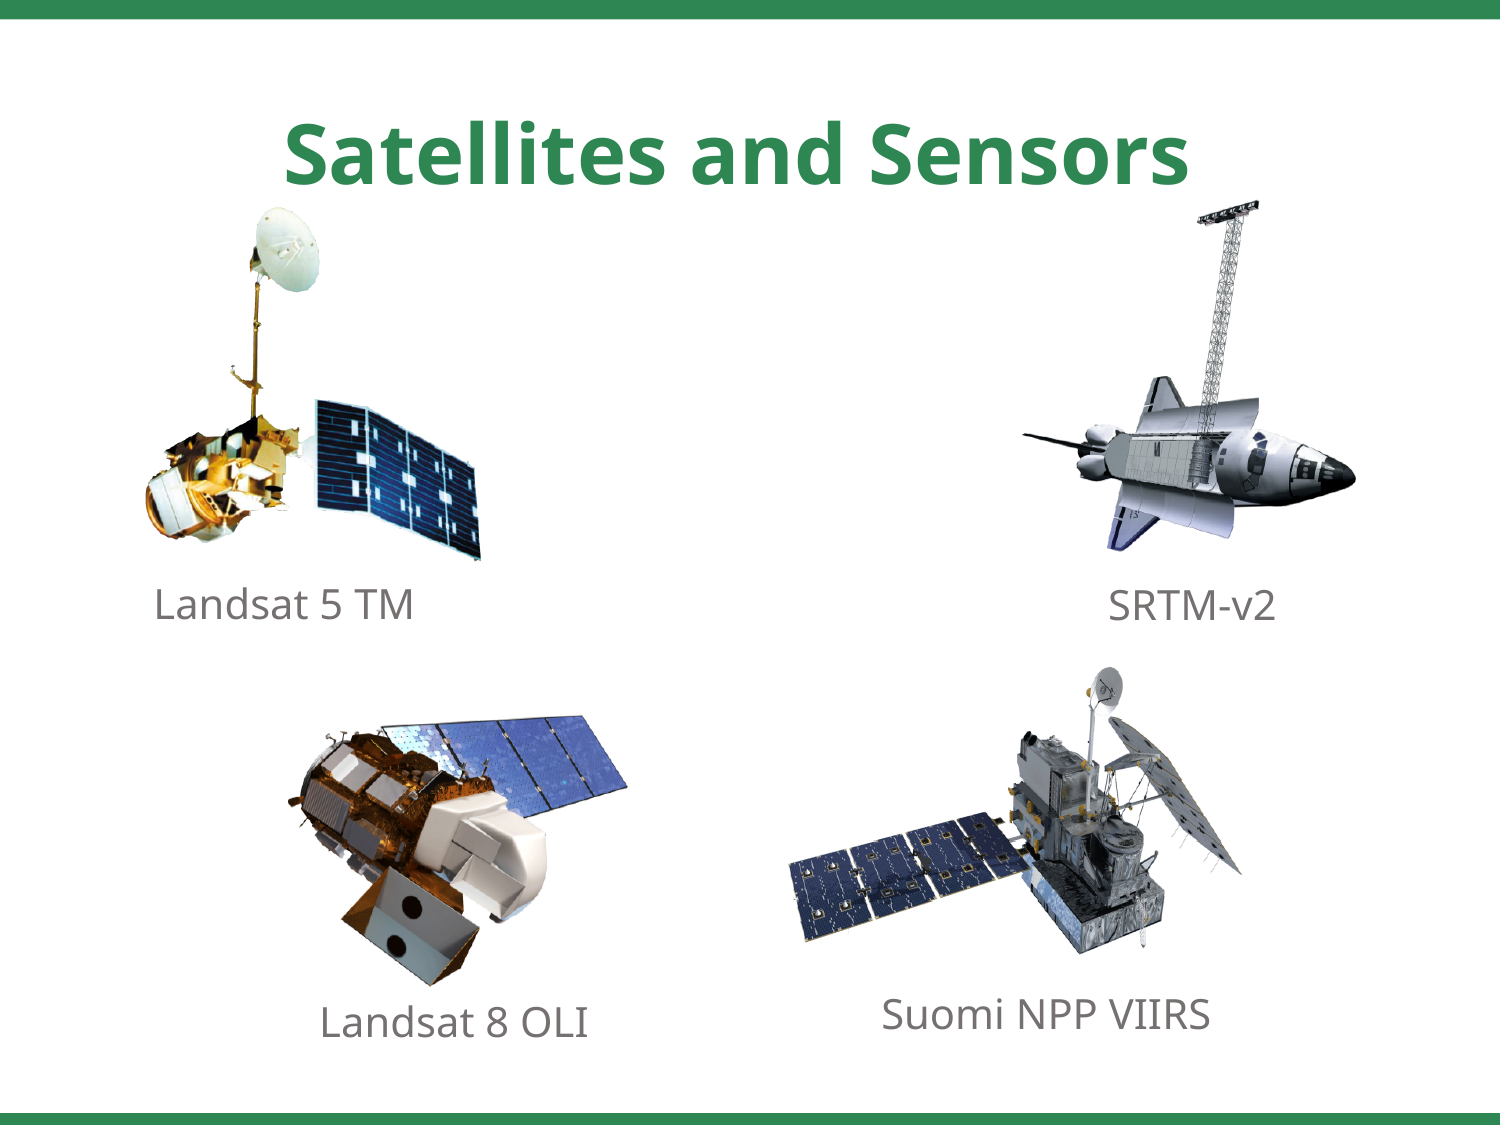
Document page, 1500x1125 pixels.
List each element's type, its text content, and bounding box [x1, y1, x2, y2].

text_box Suomi NPP VIIRS [866, 980, 1238, 1046]
list Satellites and Sensors [247, 93, 1228, 211]
picture [138, 199, 489, 571]
picture [783, 660, 1246, 962]
text_box Landsat 8 OLI [304, 992, 611, 1054]
picture [1014, 192, 1363, 559]
picture [280, 709, 634, 992]
text_box Landsat 5 TM [138, 571, 443, 635]
text_box SRTM-v2 [1093, 570, 1315, 636]
